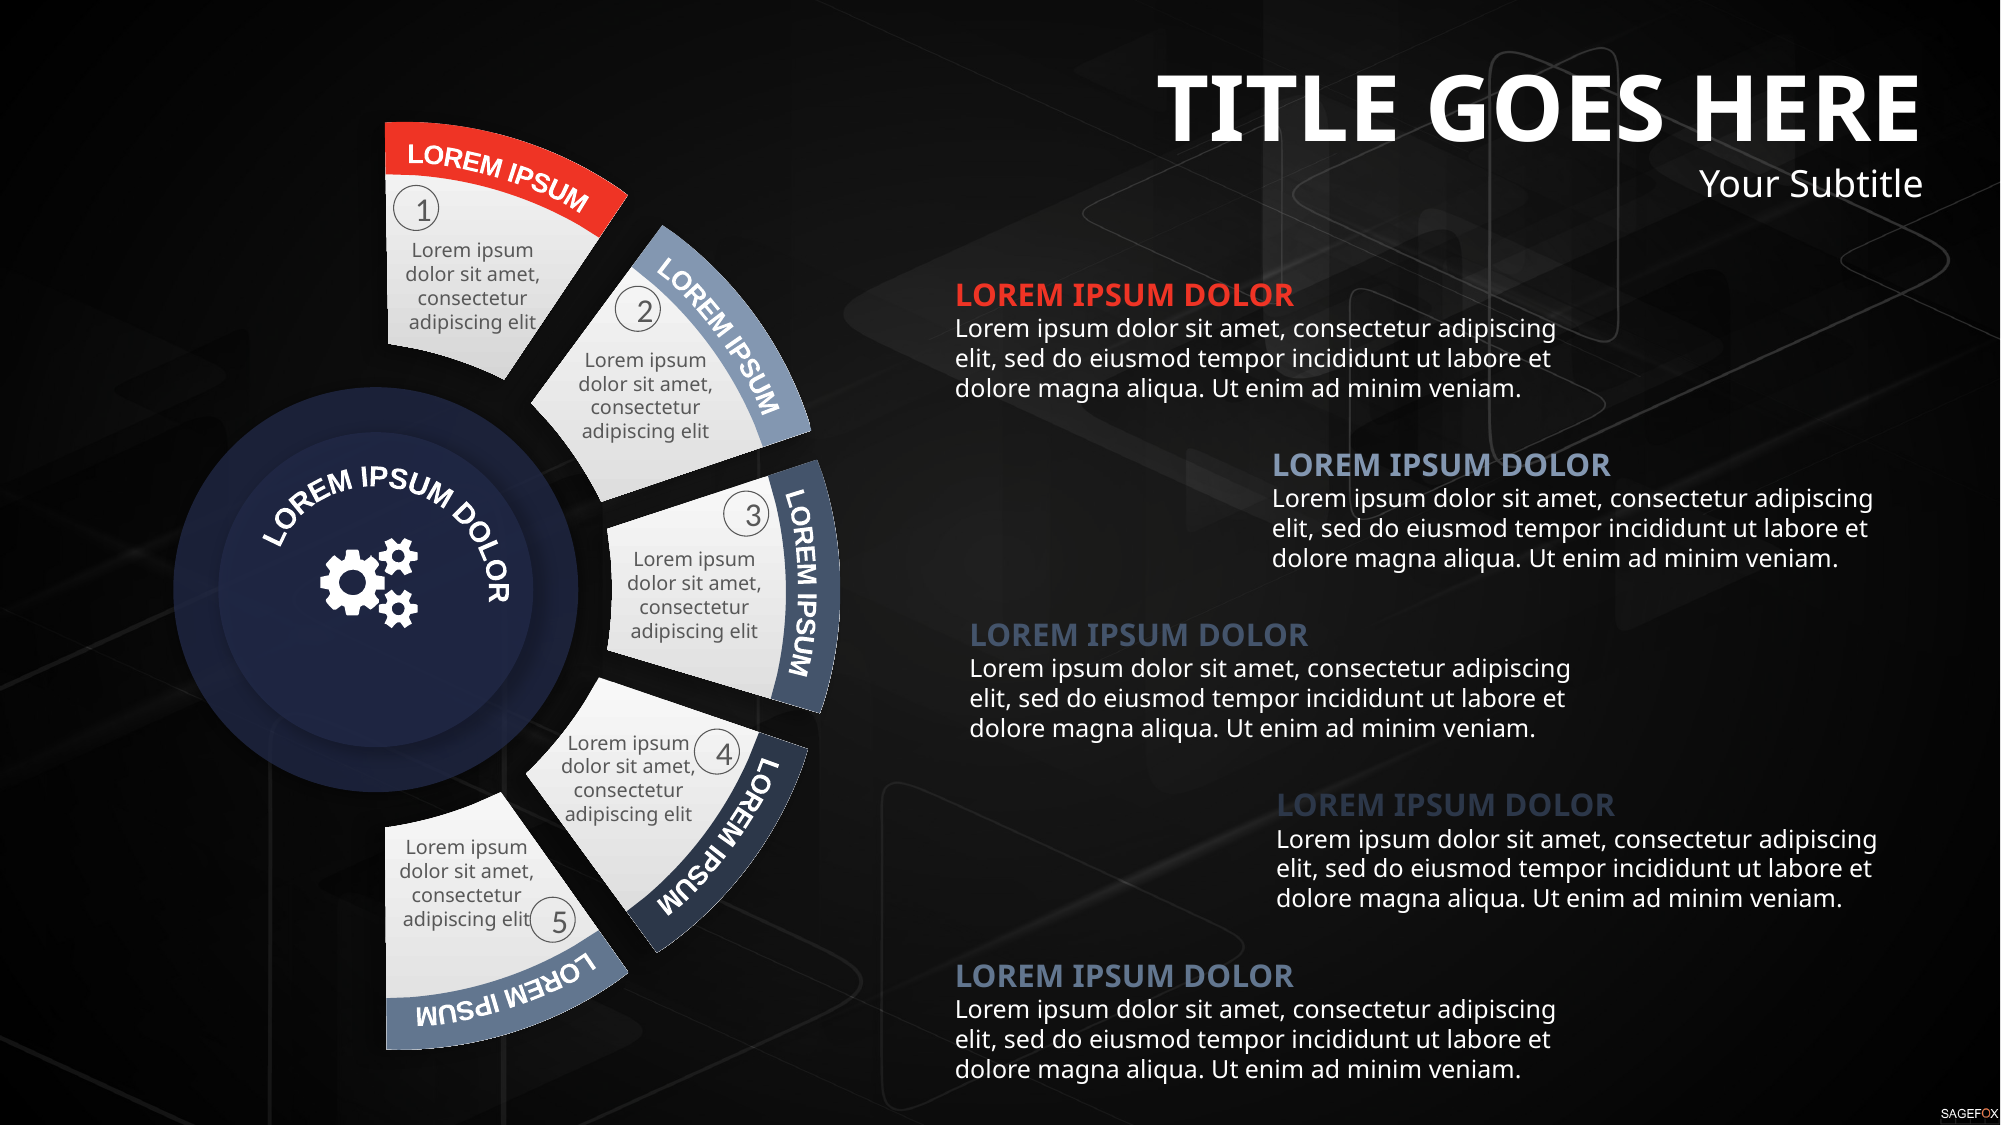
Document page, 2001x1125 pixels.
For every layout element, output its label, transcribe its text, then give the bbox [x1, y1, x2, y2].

text_box [217, 431, 535, 749]
text_box LOREM IPSUM DOLOR Lorem ipsum dolor sit amet, consectetur adipiscing elit, sed do eiusmod tempor incididunt ut labore et dolore magna aliqua. Ut enim ad minim veniam. [959, 610, 1590, 748]
text_box [378, 538, 418, 576]
text_box LOREM IPSUM DOLOR Lorem ipsum dolor sit amet, consectetur adipiscing elit, sed do eiusmod tempor incididunt ut labore et dolore magna aliqua. Ut enim ad minim veniam. [1261, 439, 1892, 578]
text_box [320, 549, 418, 629]
picture [0, 0, 2001, 1125]
text_box TITLE GOES HERE Your Subtitle [1035, 42, 1939, 212]
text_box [525, 691, 768, 952]
text_box LOREM IPSUM DOLOR Lorem ipsum dolor sit amet, consectetur adipiscing elit, sed do eiusmod tempor incididunt ut labore et dolore magna aliqua. Ut enim ad minim veniam. [1265, 780, 1896, 918]
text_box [562, 271, 804, 531]
text_box [216, 427, 552, 765]
text_box [172, 386, 580, 794]
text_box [611, 485, 854, 745]
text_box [386, 119, 629, 380]
text_box LOREM IPSUM DOLOR Lorem ipsum dolor sit amet, consectetur adipiscing elit, sed do eiusmod tempor incididunt ut labore et dolore magna aliqua. Ut enim ad minim veniam. [944, 951, 1575, 1089]
text_box LOREM IPSUM DOLOR Lorem ipsum dolor sit amet, consectetur adipiscing elit, sed do eiusmod tempor incididunt ut labore et dolore magna aliqua. Ut enim ad minim veniam. [945, 269, 1576, 407]
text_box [334, 807, 576, 1067]
